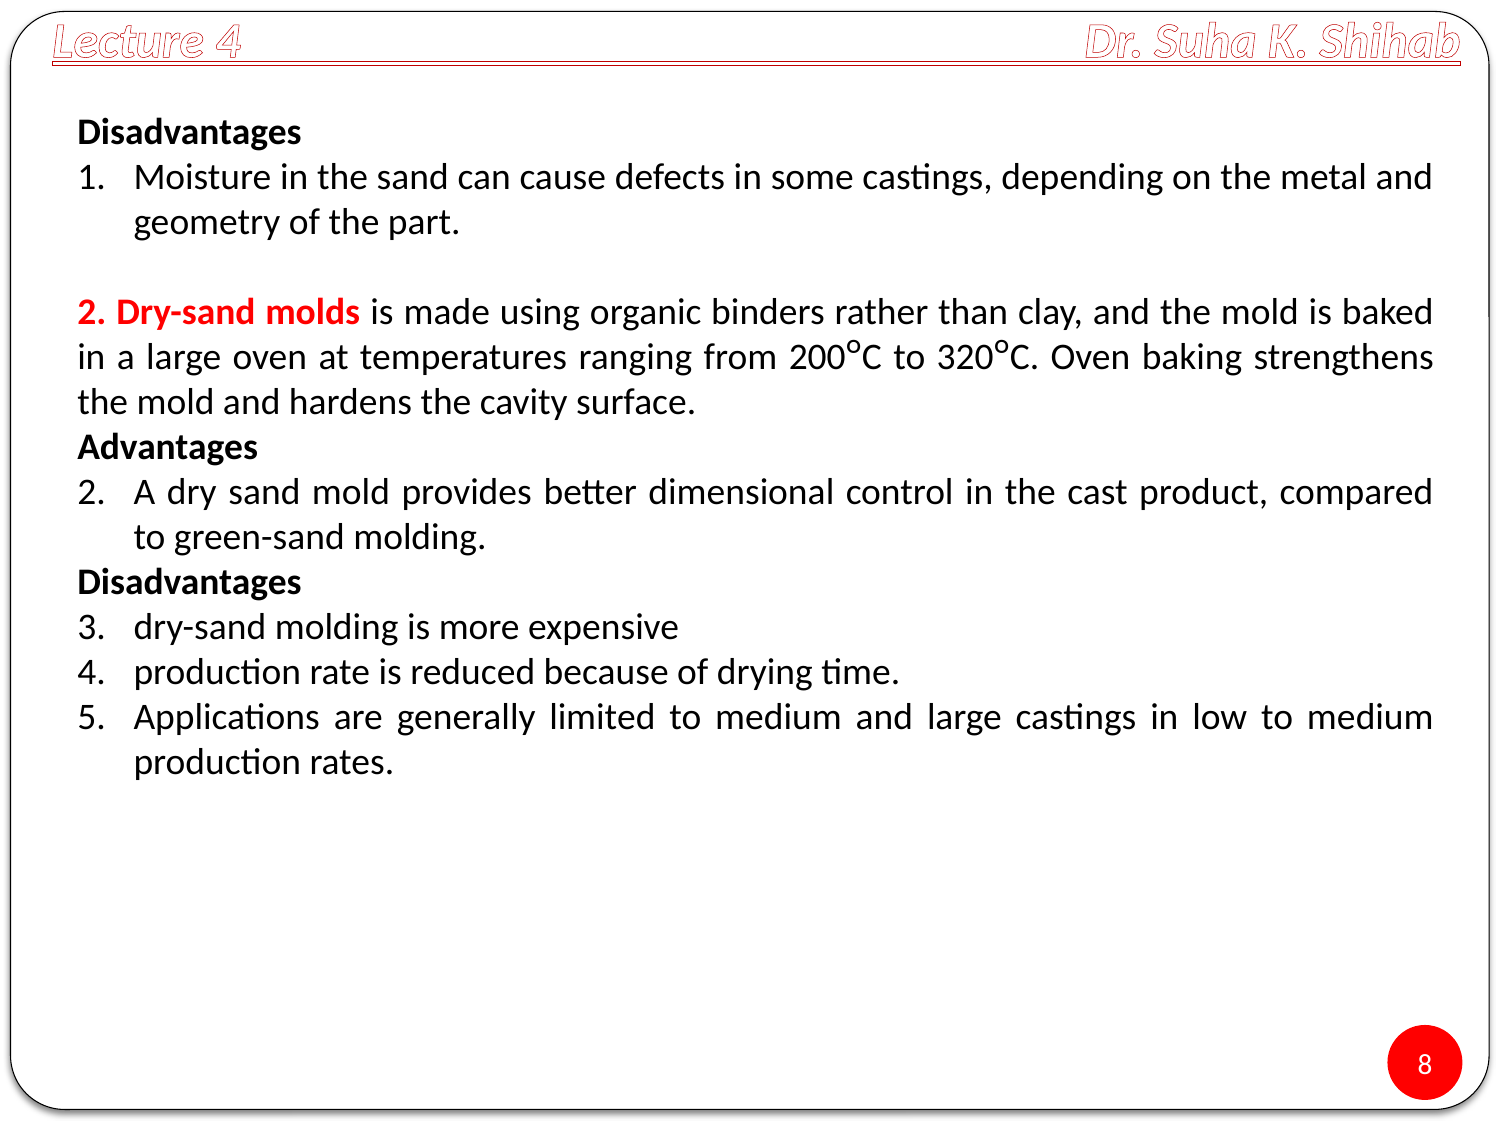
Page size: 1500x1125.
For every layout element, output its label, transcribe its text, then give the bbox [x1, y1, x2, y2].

text_box Lecture 4 Dr. Suha K. Shihab [37, 0, 1500, 75]
slide_number 8 [1387, 1024, 1463, 1100]
text_box Disadvantages Moisture in the sand can cause defects in some castings, depending on the metal and geometry of the part. 2. Dry-sand molds is made using organic binders rather than clay, and the mold is baked in a large oven at temperatures ranging from 200ᴼC to 320ᴼC. Oven baking strengthens the mold and hardens the cavity surface. Advantages A dry sand mold provides better dimensional control in the cast product, compared to green-sand molding. Disadvantages dry-sand molding is more expensive production rate is reduced because of drying time. Applications are generally limited to medium and large castings in low to medium production rates. [62, 99, 1450, 790]
